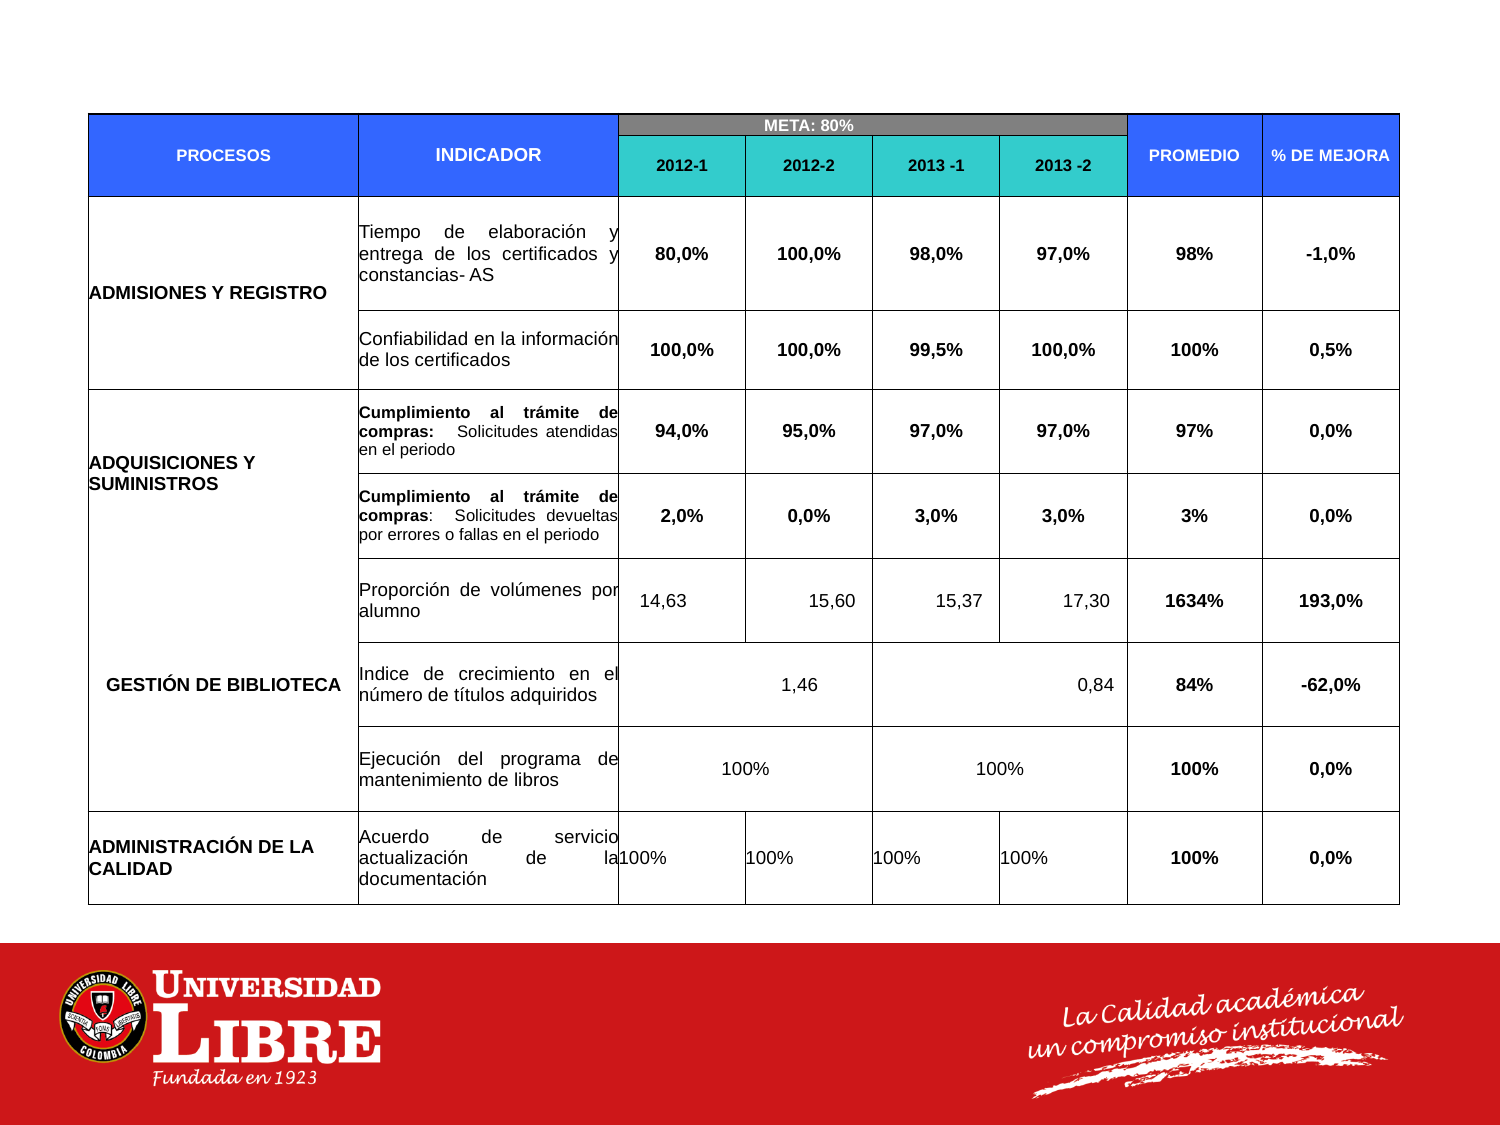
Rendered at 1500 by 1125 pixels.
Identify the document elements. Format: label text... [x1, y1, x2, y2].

table_cell 100% [1128, 311, 1262, 389]
table_header INDICADOR [359, 115, 618, 196]
table_cell Confiabilidad en la información de los certificados [359, 311, 618, 389]
table_cell 0,0% [1263, 727, 1399, 811]
table_cell 100,0% [619, 311, 745, 389]
table_cell 100% [619, 812, 745, 904]
table_header PROMEDIO [1128, 115, 1262, 196]
table_cell 2012-2 [746, 136, 872, 196]
table_cell GESTIÓN DE BIBLIOTECA [89, 558, 358, 811]
table_cell ADMINISTRACIÓN DE LA CALIDAD [89, 812, 358, 904]
table_cell 0,84 [873, 643, 1127, 726]
table_cell 99,5% [873, 311, 999, 389]
table_cell 100% [746, 812, 872, 904]
table_cell ADMISIONES Y REGISTRO [89, 197, 358, 389]
picture [0, 943, 1500, 1125]
table_cell 15,37 [873, 559, 999, 642]
table_cell Tiempo de elaboración y entrega de los certificados y constancias- AS [359, 197, 618, 310]
table_header [1000, 115, 1127, 135]
table_cell 97,0% [1000, 390, 1127, 473]
table_cell 97% [1128, 390, 1262, 473]
table_cell 2,0% [619, 474, 745, 558]
table_cell 95,0% [746, 390, 872, 473]
table_cell 2013 -2 [1000, 136, 1127, 196]
table_cell -1,0% [1263, 197, 1399, 310]
table_cell 100% [873, 812, 999, 904]
table_cell Indice de crecimiento en el número de títulos adquiridos [359, 643, 618, 726]
table_cell 0,0% [1263, 390, 1399, 473]
table_cell 0,5% [1263, 311, 1399, 389]
table_cell 0,0% [1263, 812, 1399, 904]
table_cell 2013 -1 [873, 136, 999, 196]
table_cell 14,63 [619, 559, 745, 642]
table_cell 3,0% [873, 474, 999, 558]
table_cell 100% [1128, 727, 1262, 811]
table_cell Cumplimiento al trámite de compras: Solicitudes devueltas por errores o fallas en el periodo [359, 474, 618, 558]
table_cell -62,0% [1263, 643, 1399, 726]
table_cell 80,0% [619, 197, 745, 310]
table_cell 0,0% [746, 474, 872, 558]
table_cell 98,0% [873, 197, 999, 310]
table_cell 3,0% [1000, 474, 1127, 558]
table_cell 3% [1128, 474, 1262, 558]
table_cell 15,60 [746, 559, 872, 642]
table_cell ADQUISICIONES Y SUMINISTROS [89, 390, 358, 558]
table_cell 1634% [1128, 559, 1262, 642]
table_cell 193,0% [1263, 559, 1399, 642]
table_header META: 80% [619, 115, 1000, 135]
table_cell 17,30 [1000, 559, 1127, 642]
table_cell Ejecución del programa de mantenimiento de libros [359, 727, 618, 811]
table_cell 100% [619, 727, 872, 811]
table_cell 100,0% [1000, 311, 1127, 389]
table_cell 98% [1128, 197, 1262, 310]
table_cell Cumplimiento al trámite de compras: Solicitudes atendidas en el periodo [359, 390, 618, 473]
table_cell 97,0% [873, 390, 999, 473]
table_cell 100% [1128, 812, 1262, 904]
table_cell 97,0% [1000, 197, 1127, 310]
table_cell 0,0% [1263, 474, 1399, 558]
table_cell 100% [873, 727, 1127, 811]
table_cell 94,0% [619, 390, 745, 473]
table_cell Proporción de volúmenes por alumno [359, 559, 618, 642]
table_cell 100,0% [746, 311, 872, 389]
table_cell Acuerdo de servicio actualización de la documentación [359, 812, 618, 904]
table_header PROCESOS [89, 115, 358, 196]
table_cell 100% [1000, 812, 1127, 904]
table_cell 100,0% [746, 197, 872, 310]
table_cell 1,46 [619, 643, 872, 726]
table_header % DE MEJORA [1263, 115, 1399, 196]
table_cell 2012-1 [619, 136, 745, 196]
table_cell 84% [1128, 643, 1262, 726]
